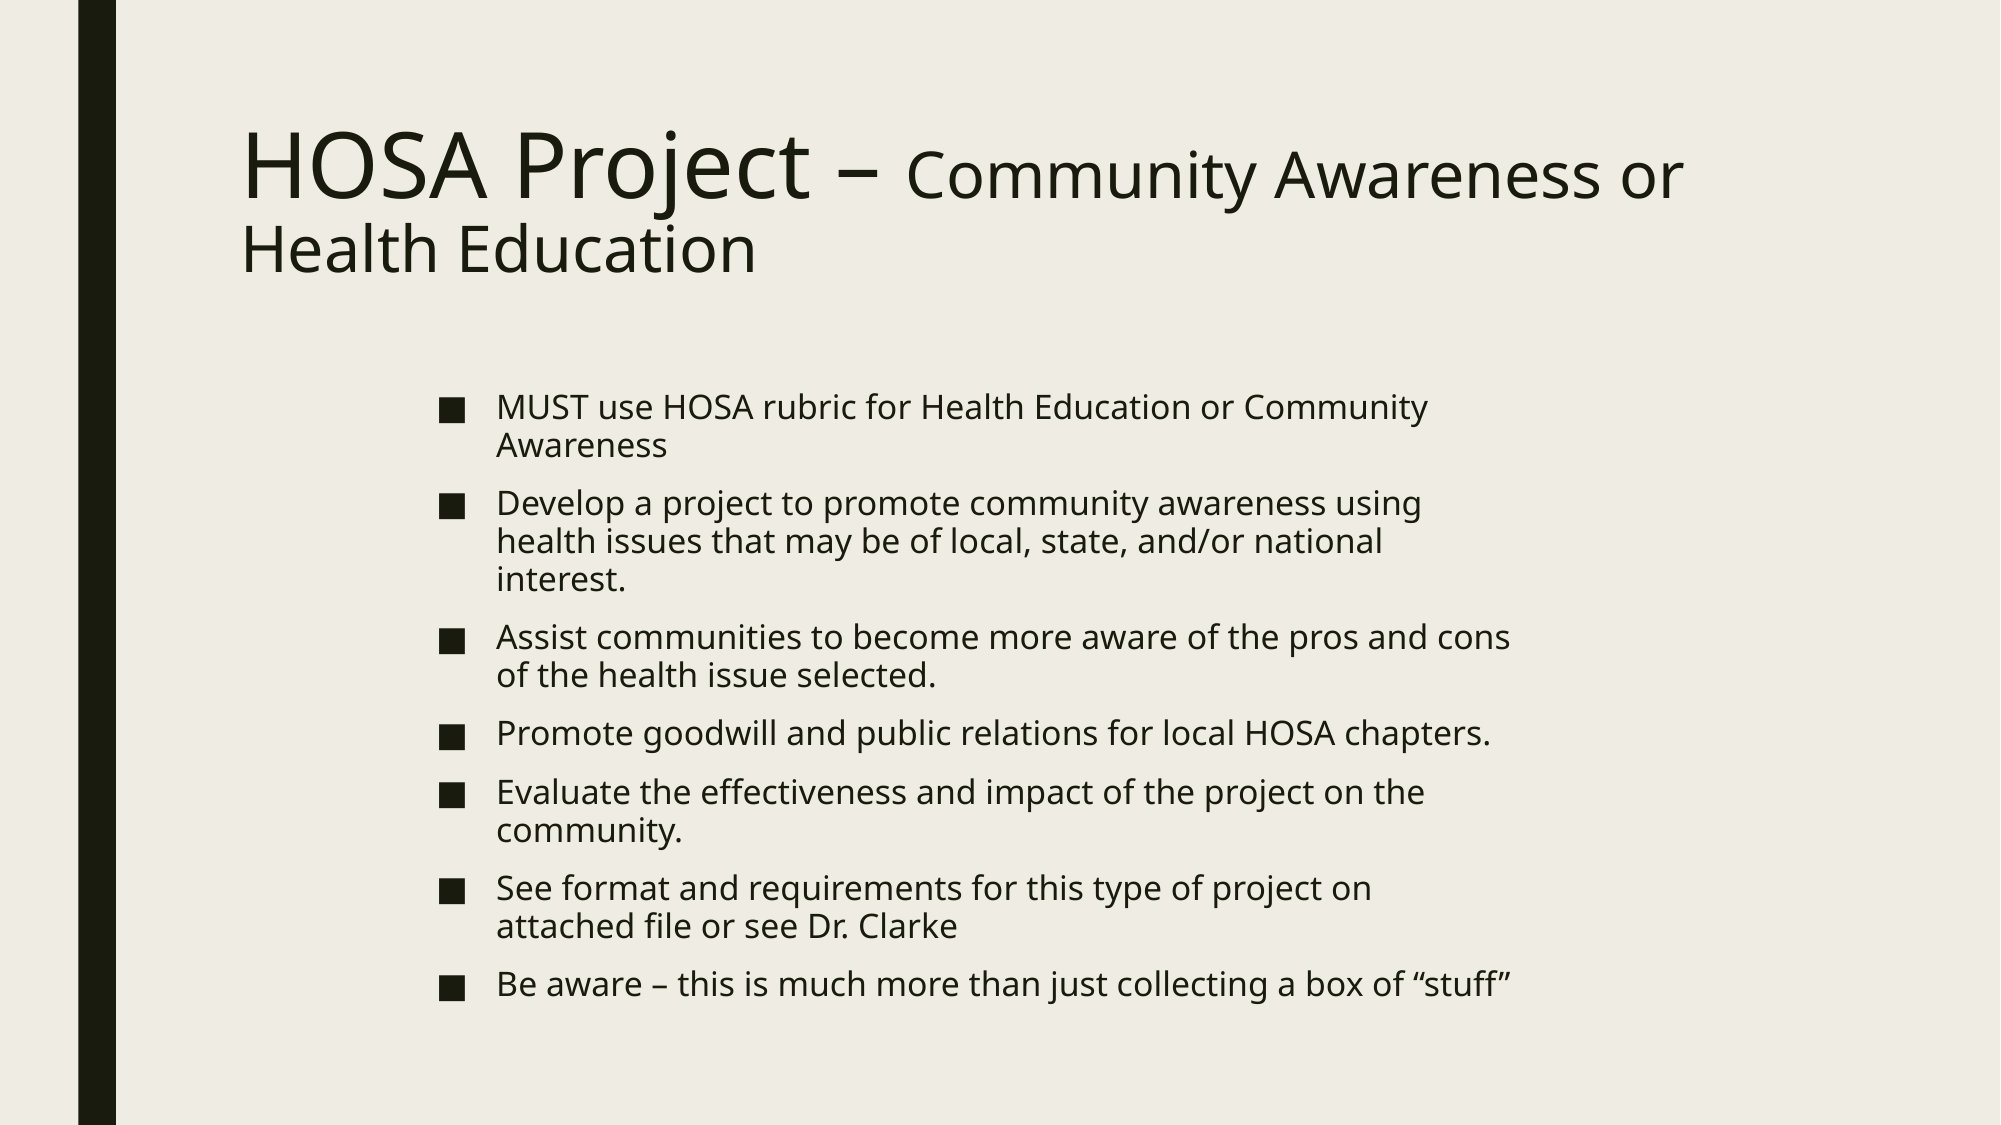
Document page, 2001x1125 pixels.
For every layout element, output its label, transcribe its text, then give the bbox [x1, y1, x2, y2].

title HOSA Project – Community Awareness or Health Education [225, 112, 1800, 357]
list MUST use HOSA rubric for Health Education or Community Awareness Develop a project to promote community awareness using health issues that may be of local, state, and/or national interest. Assist communities to become more aware of the pros and cons of the health issue selected. Promote goodwill and public relations for local HOSA chapters. Evaluate the effectiveness and impact of the project on the community. See format and requirements for this type of project on attached file or see Dr. Clarke Be aware – this is much more than just collecting a box of “stuff” [421, 381, 1533, 1013]
